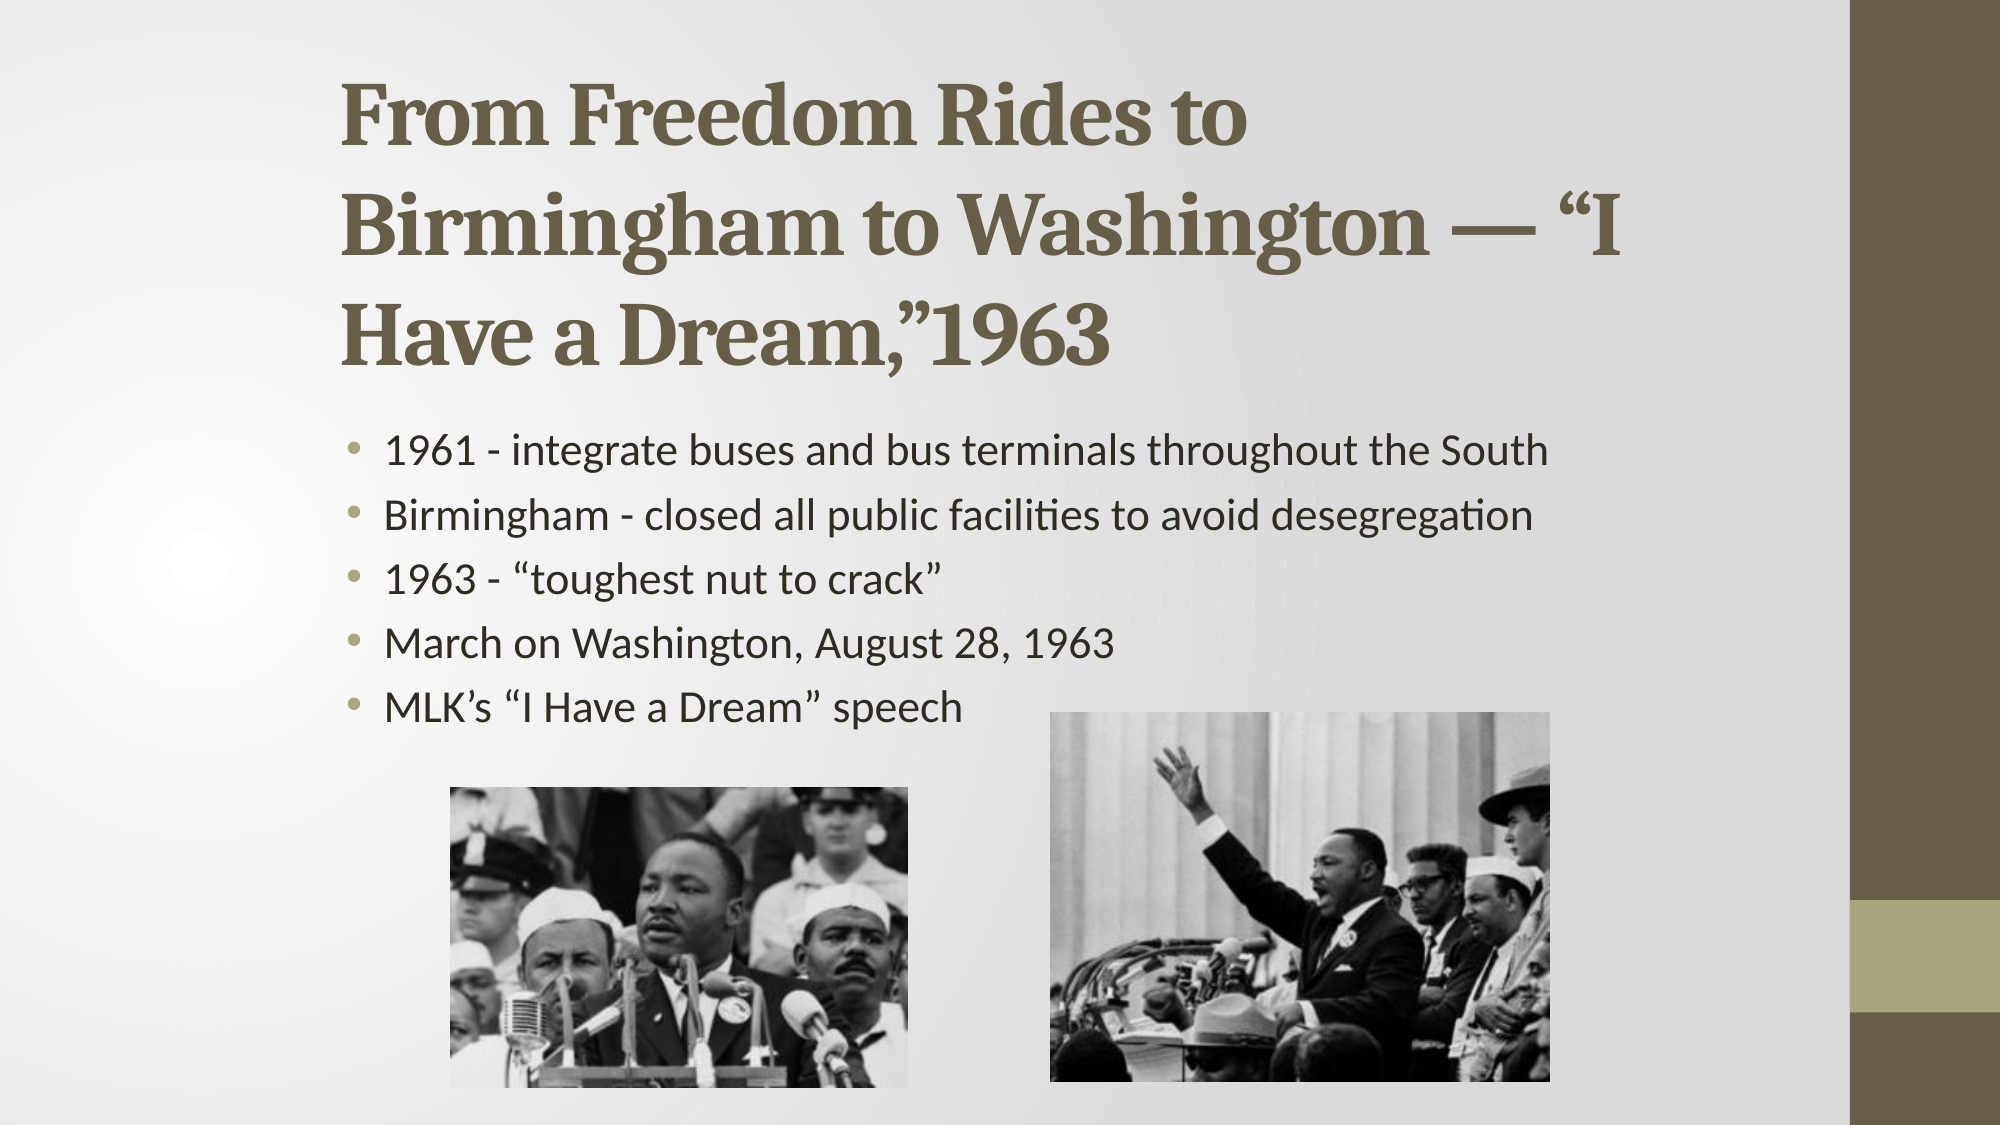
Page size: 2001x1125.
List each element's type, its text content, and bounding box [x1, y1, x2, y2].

list 1961 - integrate buses and bus terminals throughout the South Birmingham - closed all public facilities to avoid desegregation 1963 - “toughest nut to crack” March on Washington, August 28, 1963 MLK’s “I Have a Dream” speech [312, 412, 1663, 880]
picture [1049, 711, 1551, 1082]
title From Freedom Rides to Birmingham to Washington — “I Have a Dream,”1963 [324, 125, 1675, 313]
picture [449, 786, 908, 1088]
